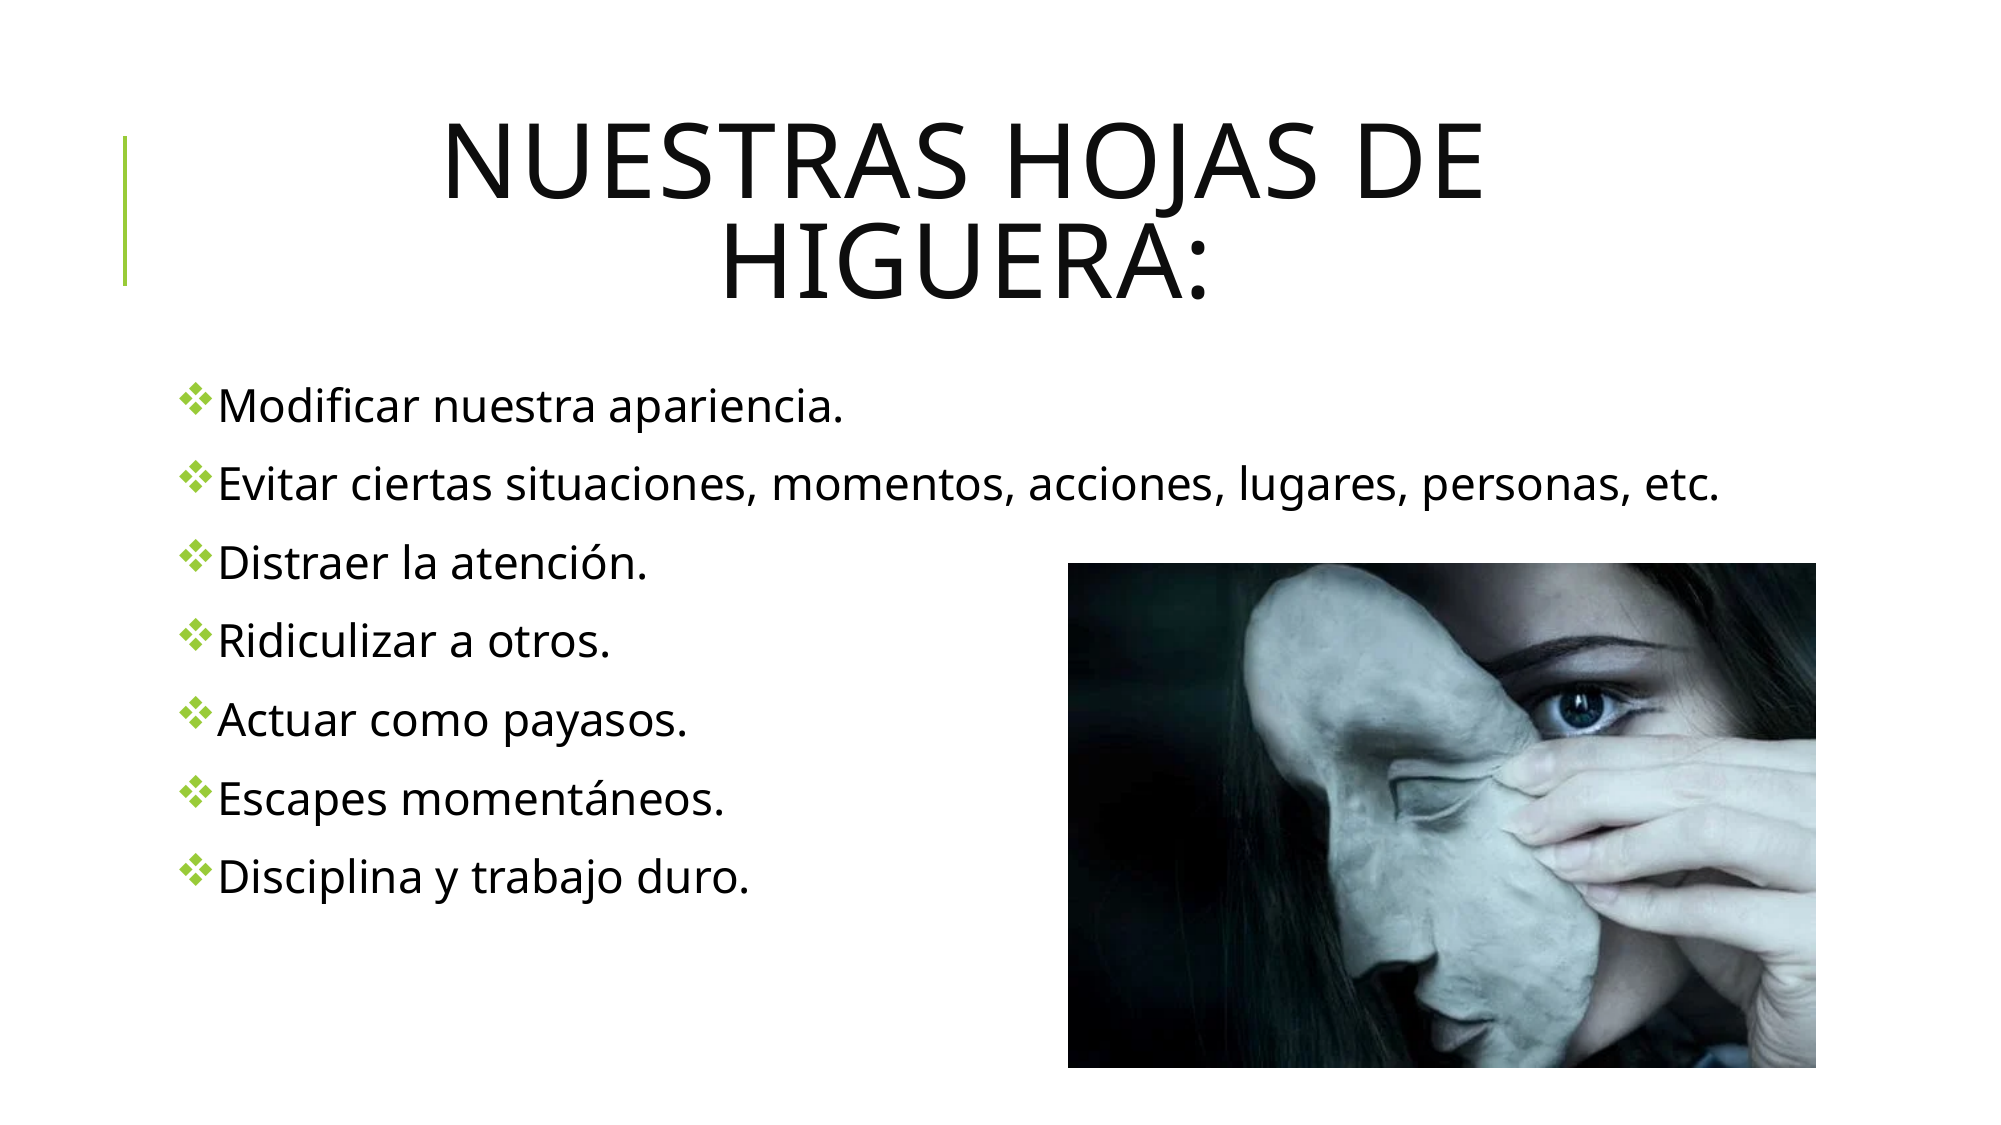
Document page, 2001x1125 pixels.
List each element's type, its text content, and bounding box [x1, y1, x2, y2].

picture [1068, 563, 1816, 1069]
list Modificar nuestra apariencia. Evitar ciertas situaciones, momentos, acciones, lugares, personas, etc. Distraer la atención. Ridiculizar a otros. Actuar como payasos. Escapes momentáneos. Disciplina y trabajo duro. [168, 375, 1763, 1035]
title Nuestras hojas de higuera: [168, 96, 1763, 342]
